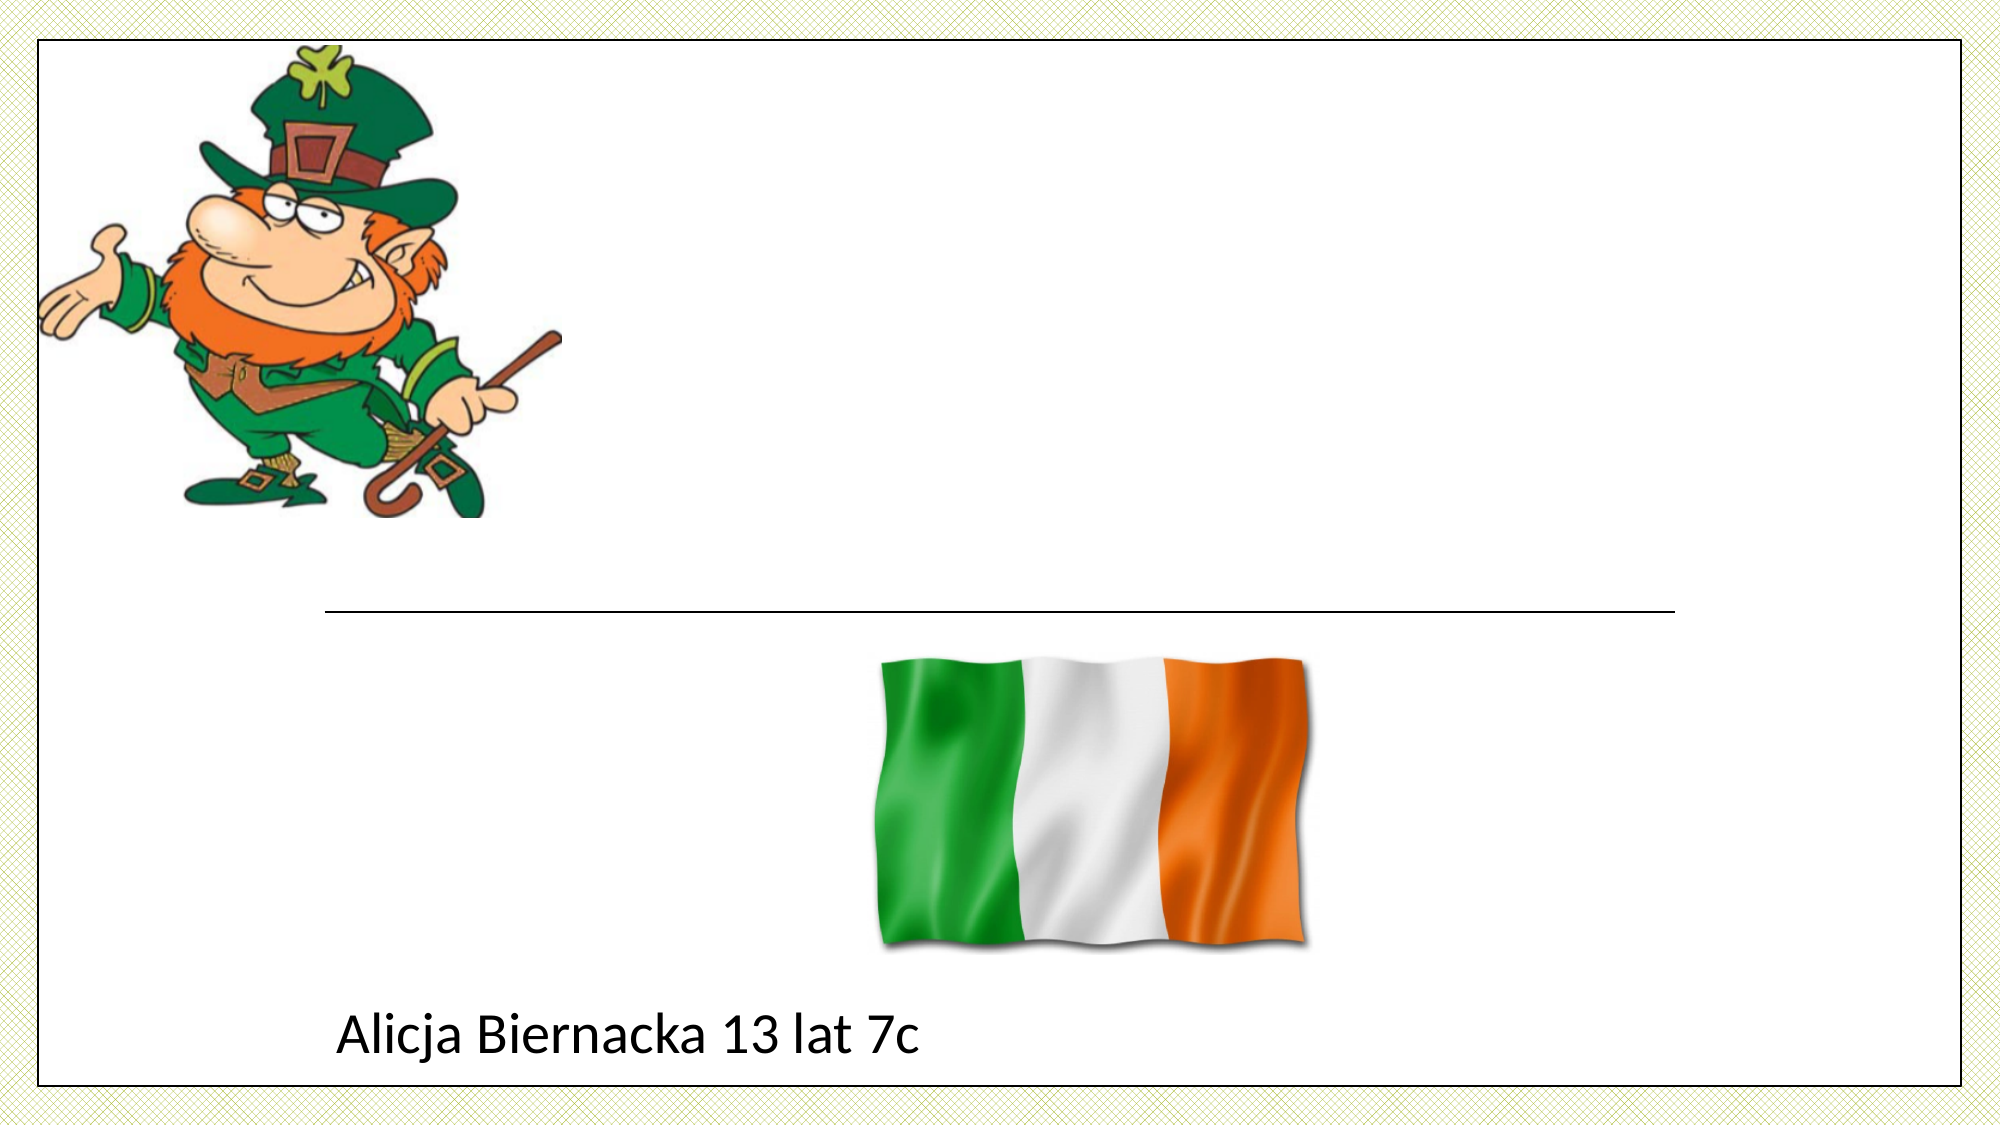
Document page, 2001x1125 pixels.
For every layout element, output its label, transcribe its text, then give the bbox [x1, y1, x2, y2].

text_box Alicja Biernacka 13 lat 7c [105, 987, 1152, 1073]
text_box [25, 0, 76, 27]
picture [866, 649, 1320, 955]
picture [39, 45, 562, 518]
